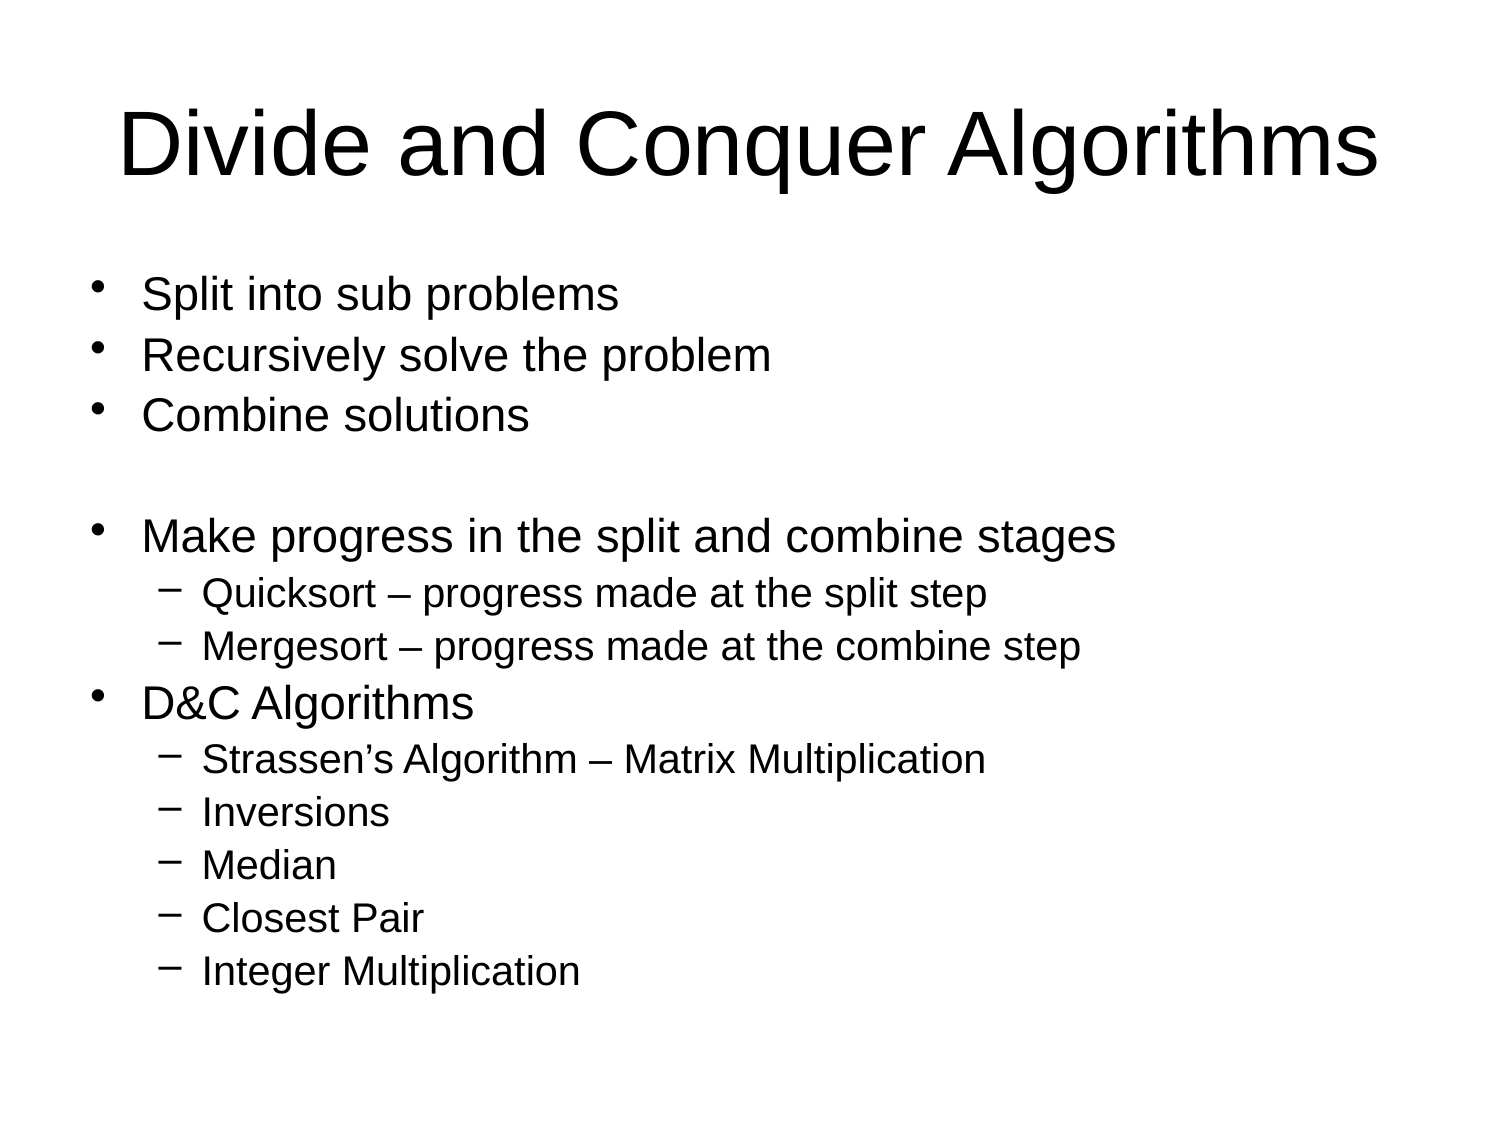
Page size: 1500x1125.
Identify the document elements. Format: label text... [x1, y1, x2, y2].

list Split into sub problems Recursively solve the problem Combine solutions Make progress in the split and combine stages Quicksort – progress made at the split step Mergesort – progress made at the combine step D&C Algorithms Strassen’s Algorithm – Matrix Multiplication Inversions Median Closest Pair Integer Multiplication [75, 262, 1425, 1005]
title Divide and Conquer Algorithms [75, 45, 1425, 233]
